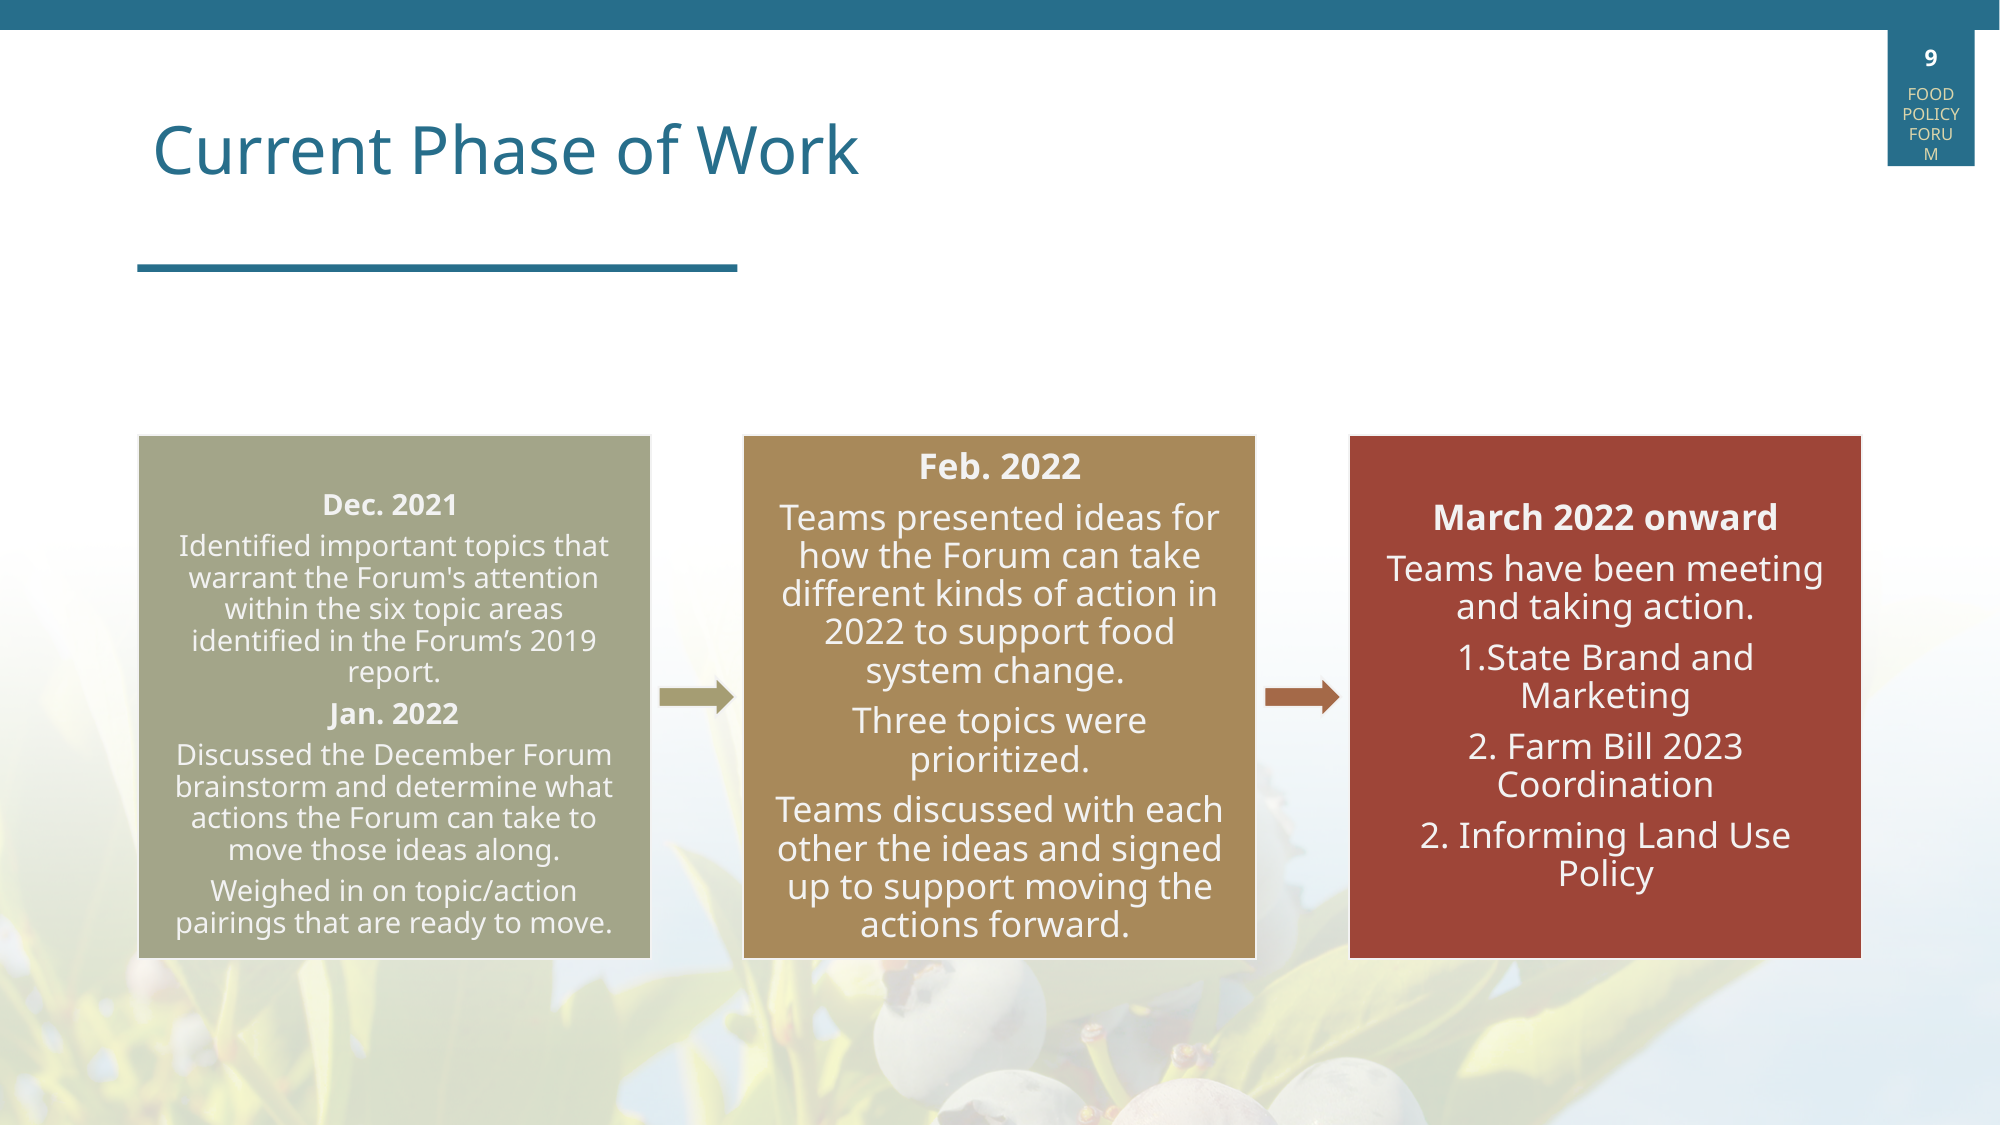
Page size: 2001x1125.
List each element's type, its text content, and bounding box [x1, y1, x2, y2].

title Current Phase of Work [137, 62, 1863, 243]
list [137, 308, 1863, 1086]
picture [0, 149, 2000, 1125]
